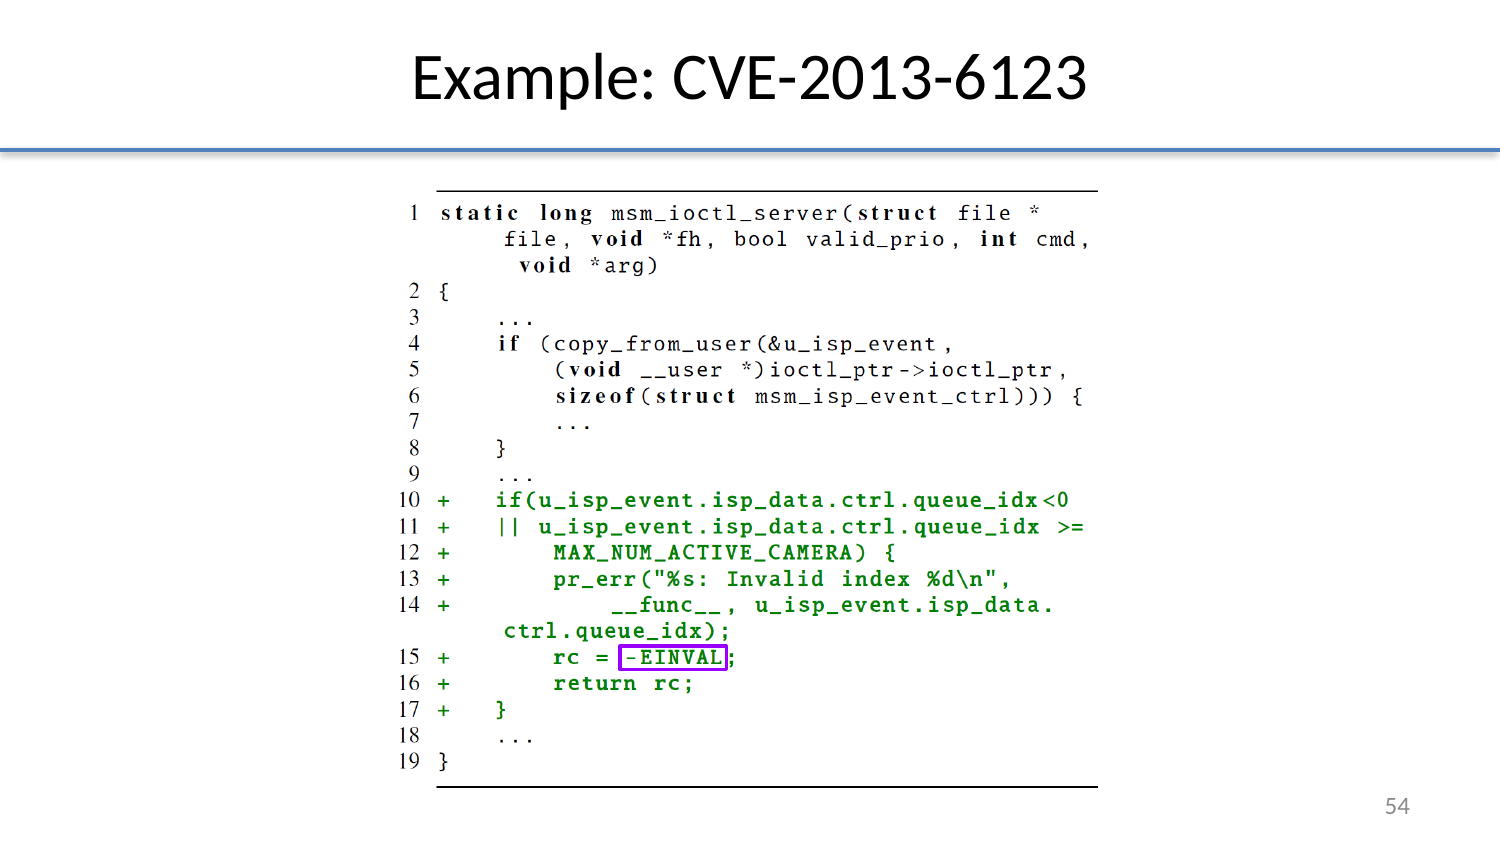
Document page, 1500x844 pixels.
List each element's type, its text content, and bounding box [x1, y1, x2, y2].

picture [395, 185, 1105, 794]
slide_number 54 [1074, 782, 1425, 827]
title Example: CVE-2013-6123 [75, 20, 1425, 127]
